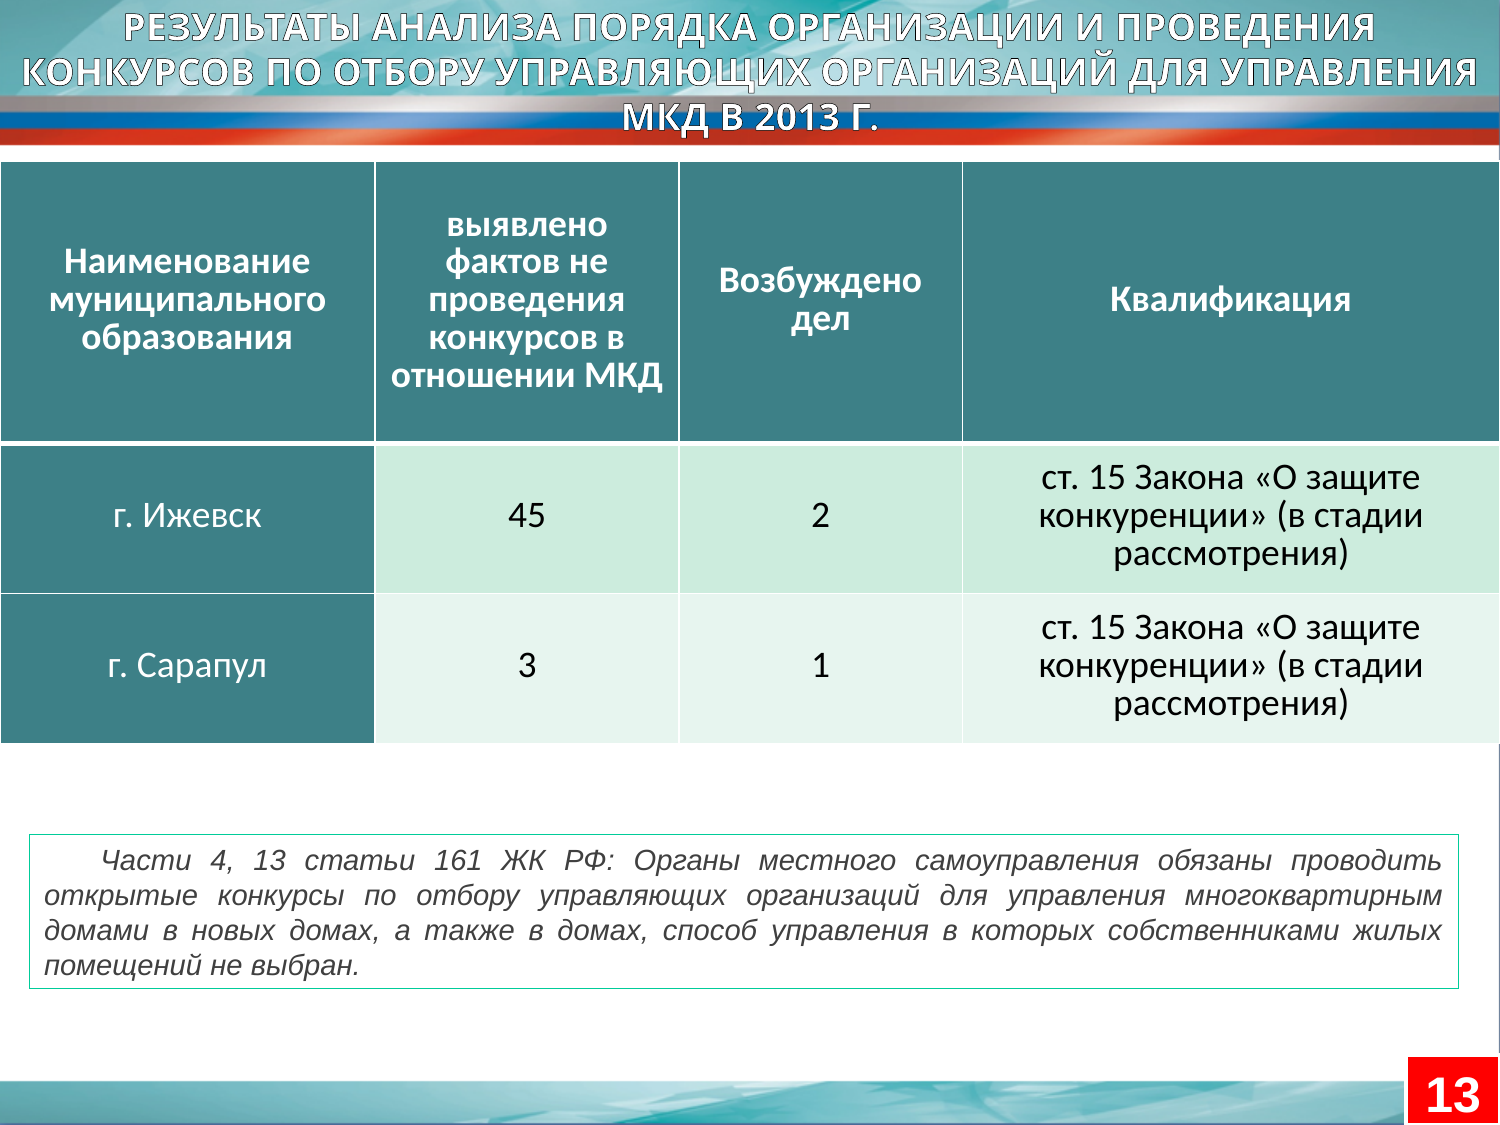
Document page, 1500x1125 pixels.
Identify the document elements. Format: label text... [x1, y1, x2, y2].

picture [0, 744, 1500, 1125]
table_cell г. Ижевск [1, 446, 374, 593]
table_header Квалификация [963, 162, 1499, 441]
table_cell 45 [376, 446, 678, 593]
picture [0, 146, 1500, 160]
table_header Возбуждено дел [680, 162, 962, 441]
table_cell 3 [376, 594, 678, 743]
text_box 13 [1406, 1054, 1500, 1125]
table_cell ст. 15 Закона «О защите конкуренции» (в стадии рассмотрения) [963, 446, 1499, 593]
table_cell 2 [680, 446, 962, 593]
table_header выявлено фактов не проведения конкурсов в отношении МКД [376, 162, 678, 441]
table_cell ст. 15 Закона «О защите конкуренции» (в стадии рассмотрения) [963, 594, 1499, 743]
text_box Части 4, 13 статьи 161 ЖК РФ: Органы местного самоуправления обязаны проводить открытые конкурсы по отбору управляющих организаций для управления многоквартирным домами в новых домах, а также в домах, способ управления в которых собственниками жилых помещений не выбран. [29, 834, 1459, 989]
table_cell 1 [680, 594, 962, 743]
table_cell г. Сарапул [1, 594, 374, 743]
text_box РЕЗУЛЬТАТЫ АНАЛИЗА ПОРЯДКА ОРГАНИЗАЦИИ И ПРОВЕДЕНИЯ КОНКУРСОВ ПО ОТБОРУ УПРАВЛЯЮЩИХ ОРГАНИЗАЦИЙ ДЛЯ УПРАВЛЕНИЯ МКД В 2013 Г. [0, 0, 1500, 146]
table_header Наименование муниципального образования [1, 162, 374, 441]
